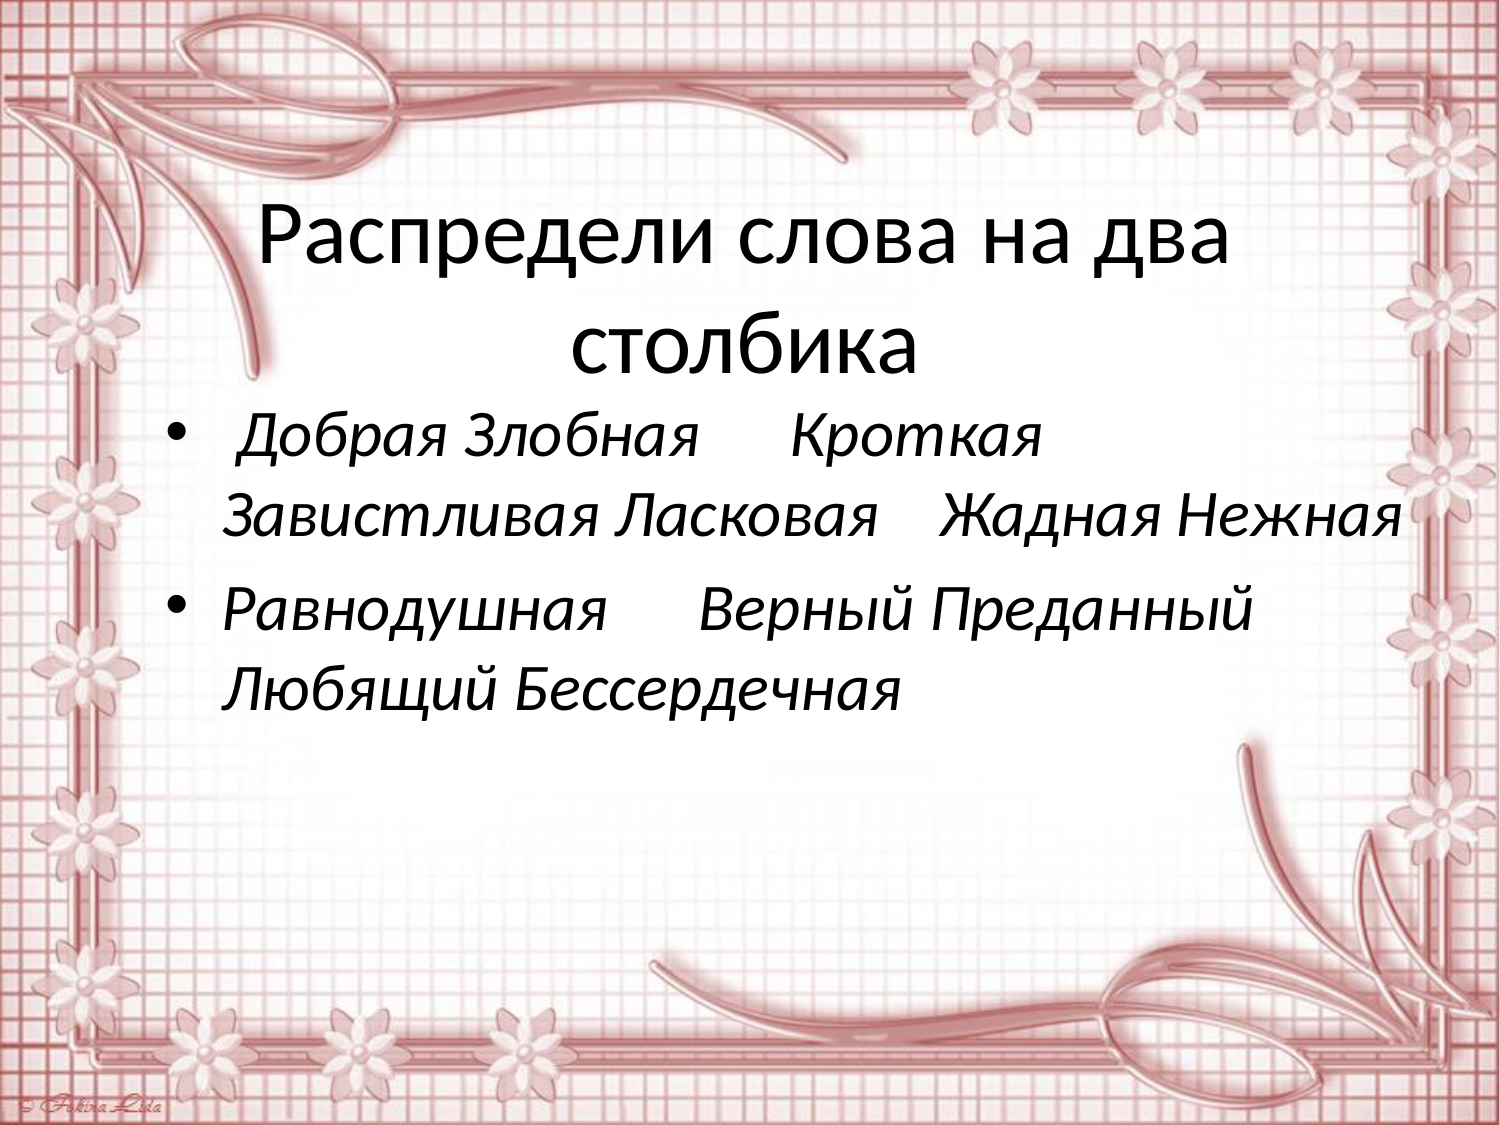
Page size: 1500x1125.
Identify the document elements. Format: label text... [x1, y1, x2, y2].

title Распредели слова на два столбика [70, 164, 1421, 352]
list Добрая Злобная Кроткая Завистливая Ласковая Жадная Нежная Равнодушная Верный Преданный Любящий Бессердечная [150, 382, 1500, 1125]
picture [0, 0, 1500, 1125]
